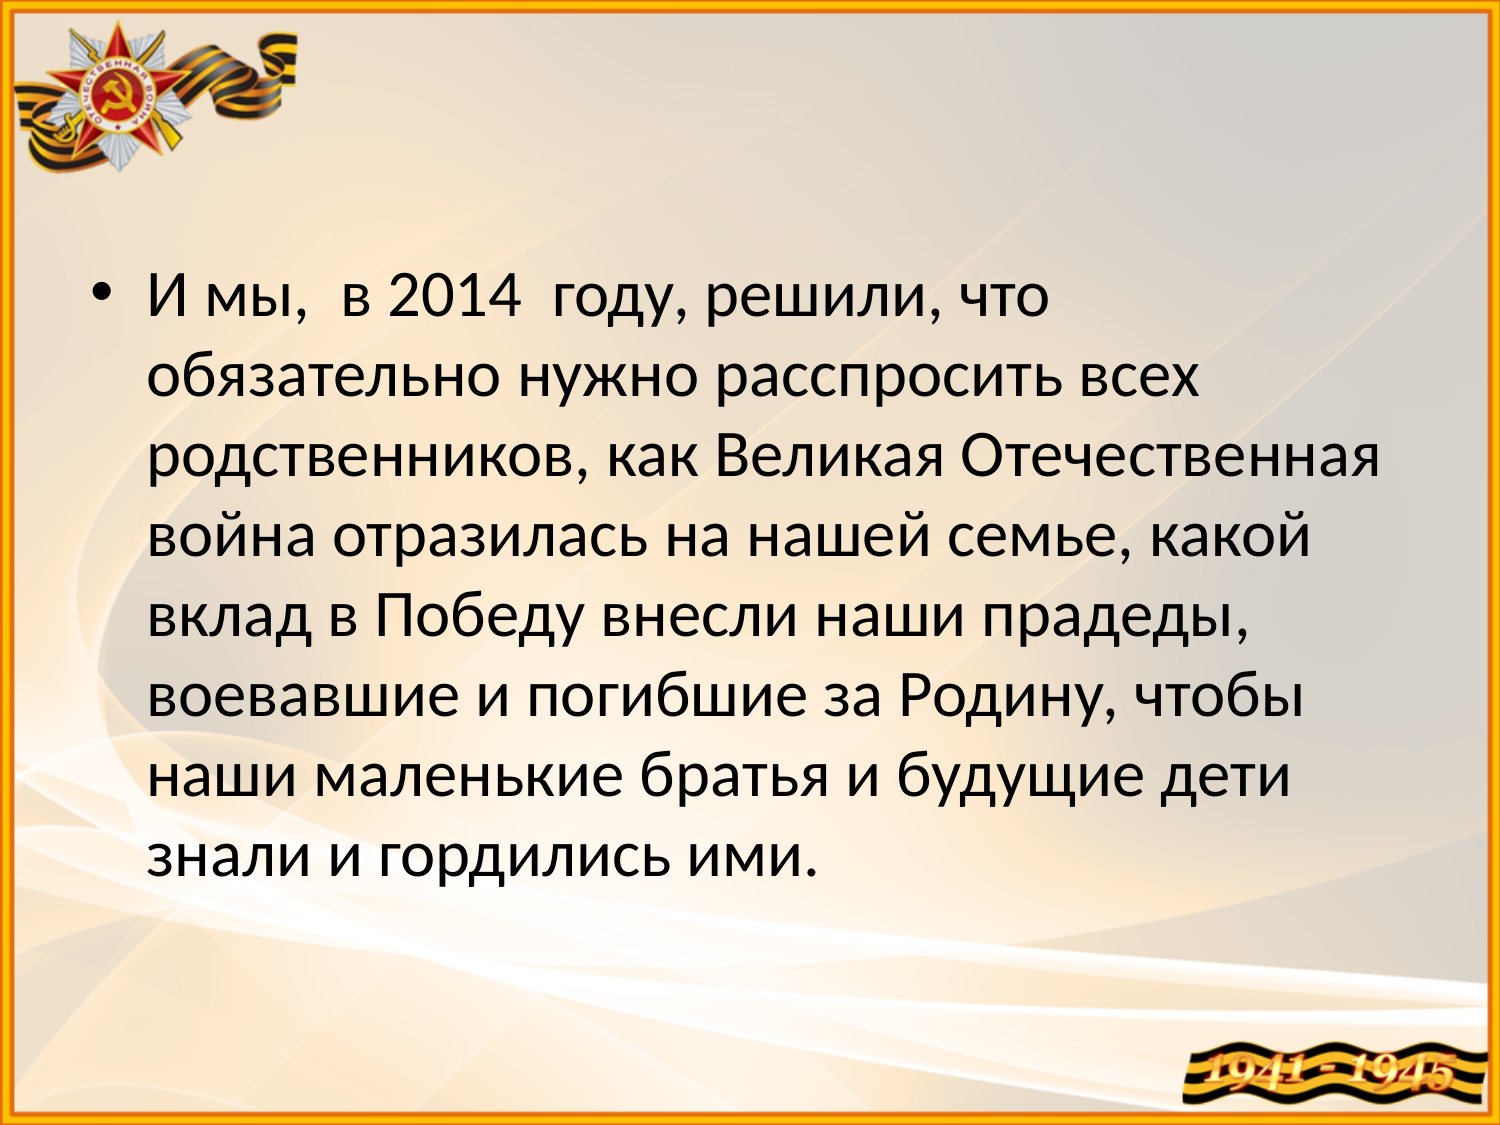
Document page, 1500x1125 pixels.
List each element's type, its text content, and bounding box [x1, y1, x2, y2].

picture [0, 0, 1500, 1125]
list И мы, в 2014 году, решили, что обязательно нужно расспросить всех родственников, как Великая Отечественная война отразилась на нашей семье, какой вклад в Победу внесли наши прадеды, воевавшие и погибшие за Родину, чтобы наши маленькие братья и будущие дети знали и гордились ими. [75, 149, 1425, 1005]
